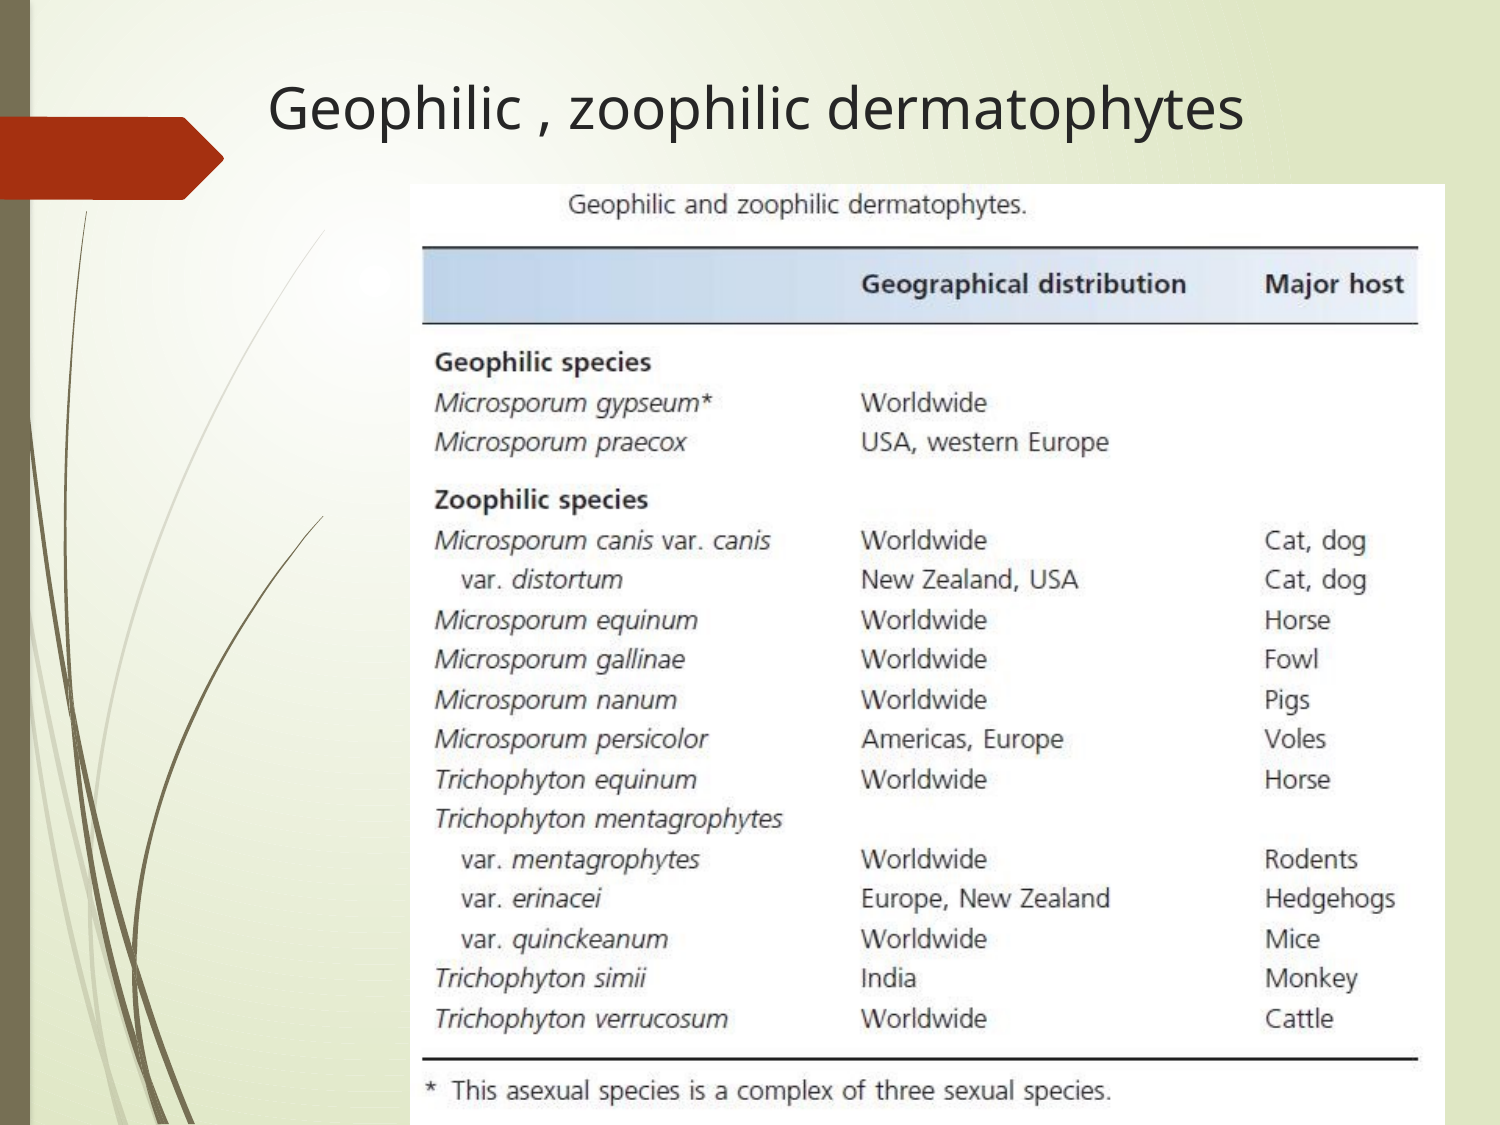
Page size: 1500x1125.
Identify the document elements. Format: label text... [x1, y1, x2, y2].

title Geophilic , zoophilic dermatophytes [252, 64, 1500, 252]
picture [409, 184, 1445, 1125]
